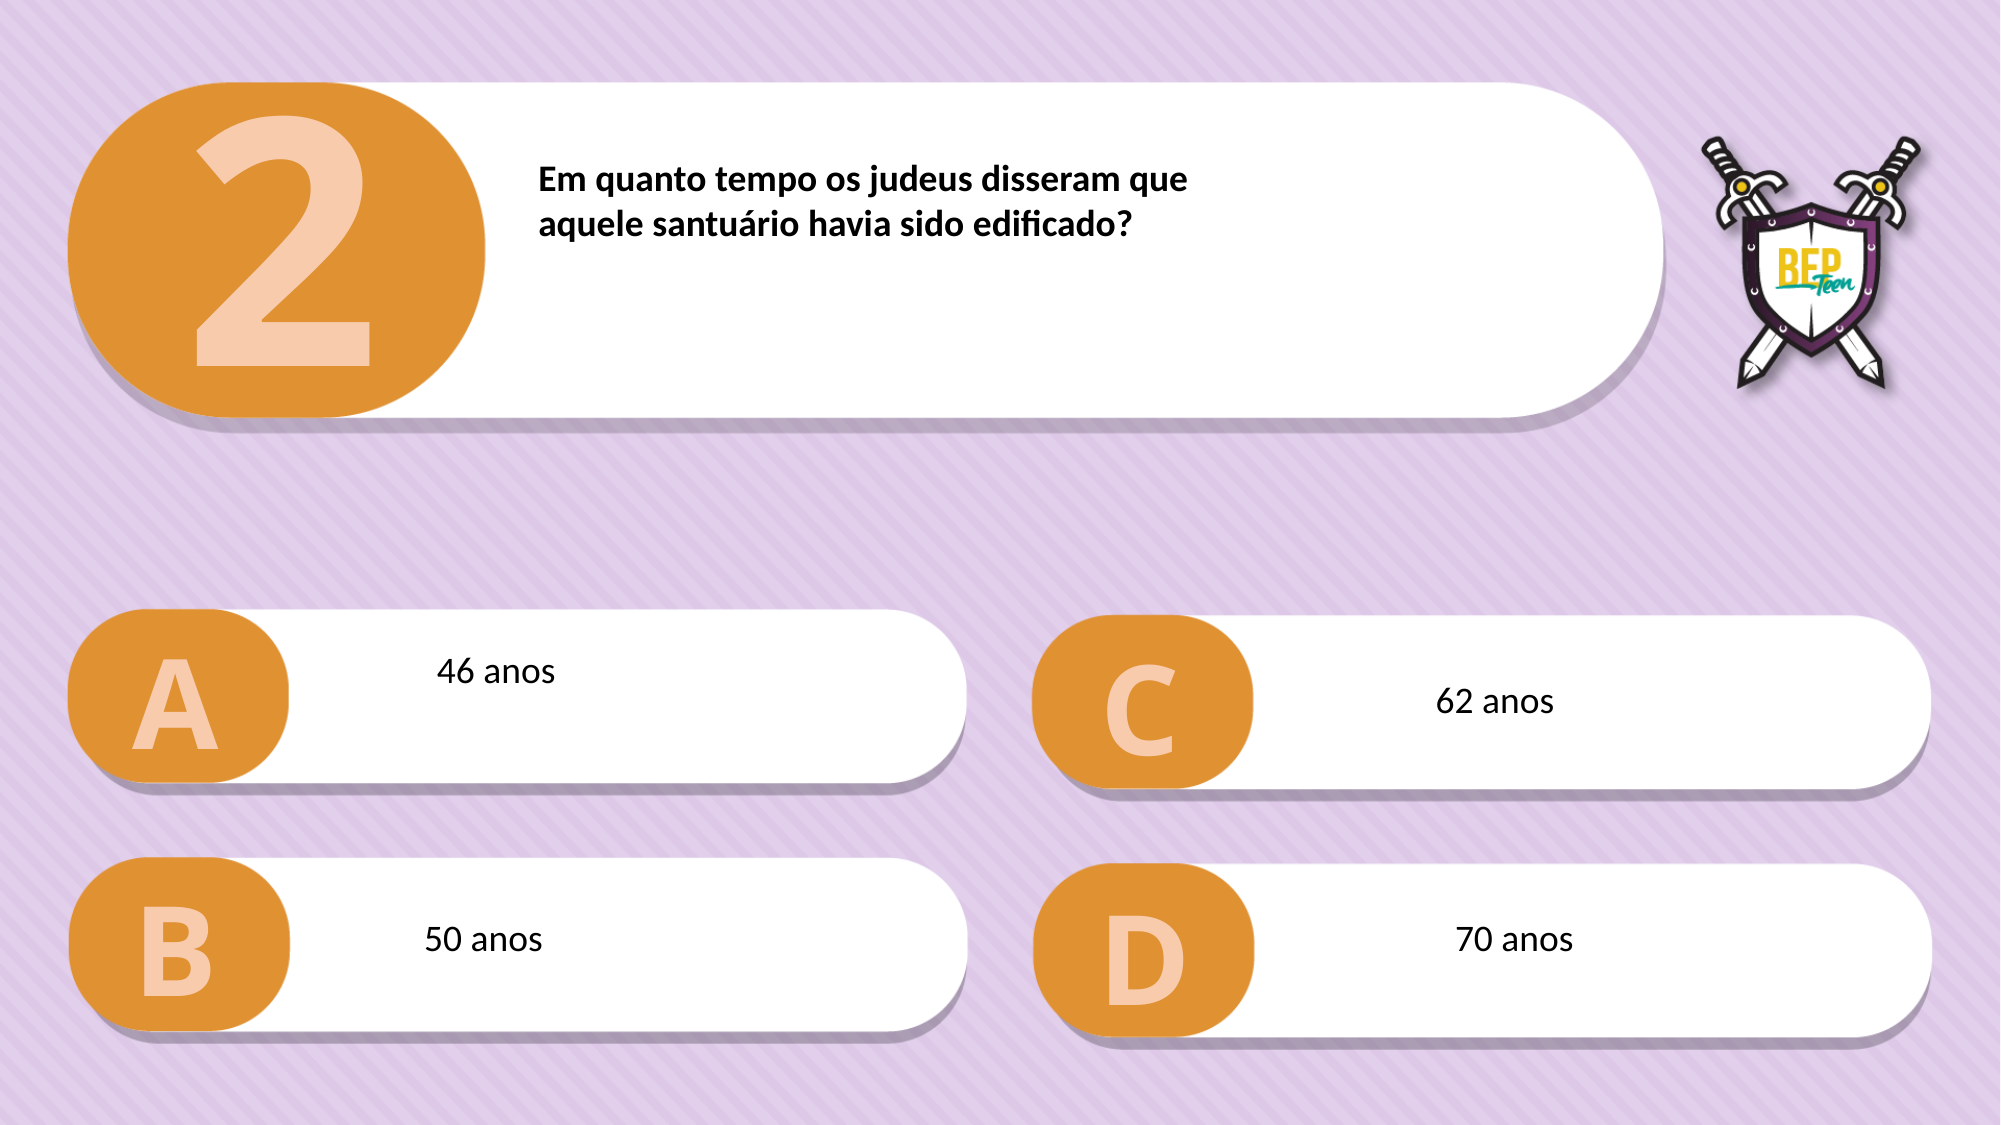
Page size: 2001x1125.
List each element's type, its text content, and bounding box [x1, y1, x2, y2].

text_box 46 anos [422, 638, 976, 699]
text_box C [1071, 622, 1210, 788]
text_box 2 [168, 13, 308, 443]
text_box 70 anos [1440, 906, 2000, 967]
picture [0, 0, 2001, 1125]
text_box A [106, 616, 245, 782]
text_box 62 anos [1420, 668, 1932, 729]
text_box Em quanto tempo os judeus disseram que aquele santuário havia sido edificado? [523, 146, 1545, 251]
text_box 50 anos [409, 906, 1000, 967]
text_box D [1075, 872, 1214, 1038]
text_box B [106, 864, 245, 1029]
